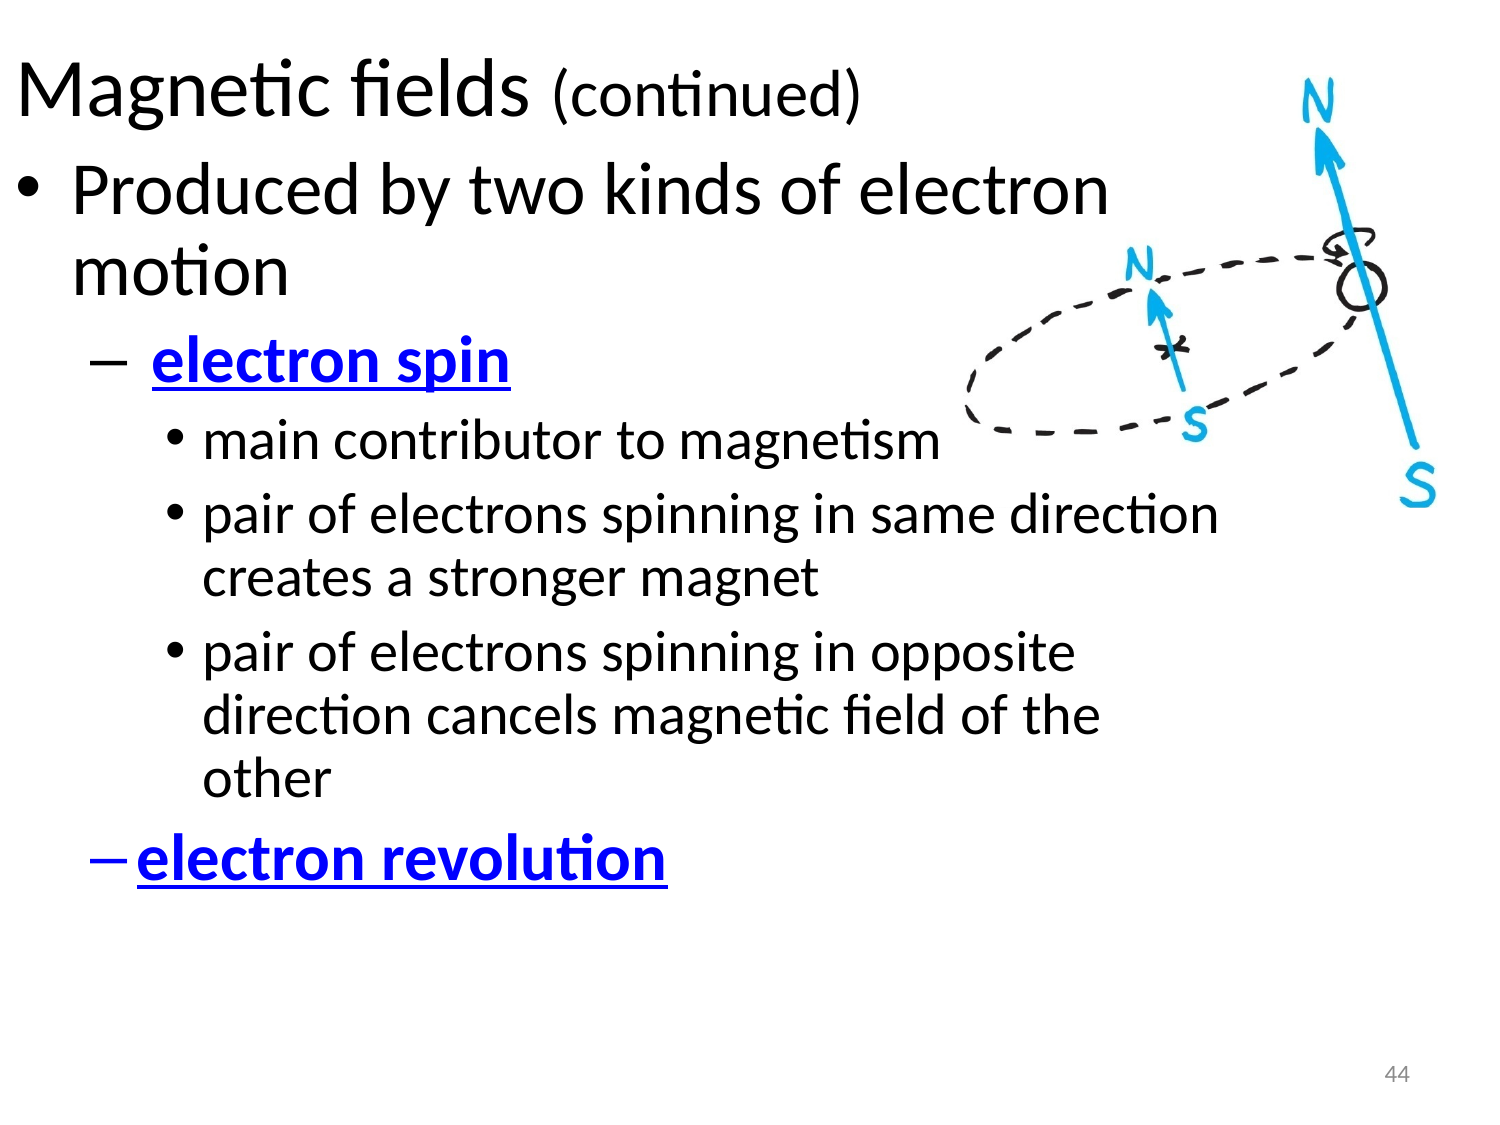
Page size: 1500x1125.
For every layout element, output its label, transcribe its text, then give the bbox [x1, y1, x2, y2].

list Magnetic fields (continued) Produced by two kinds of electron motion electron spin main contributor to magnetism pair of electrons spinning in same direction creates a stronger magnet pair of electrons spinning in opposite direction cancels magnetic field of the other electron revolution [0, 37, 1351, 781]
picture [962, 74, 1438, 509]
slide_number 44 [1074, 1042, 1425, 1103]
